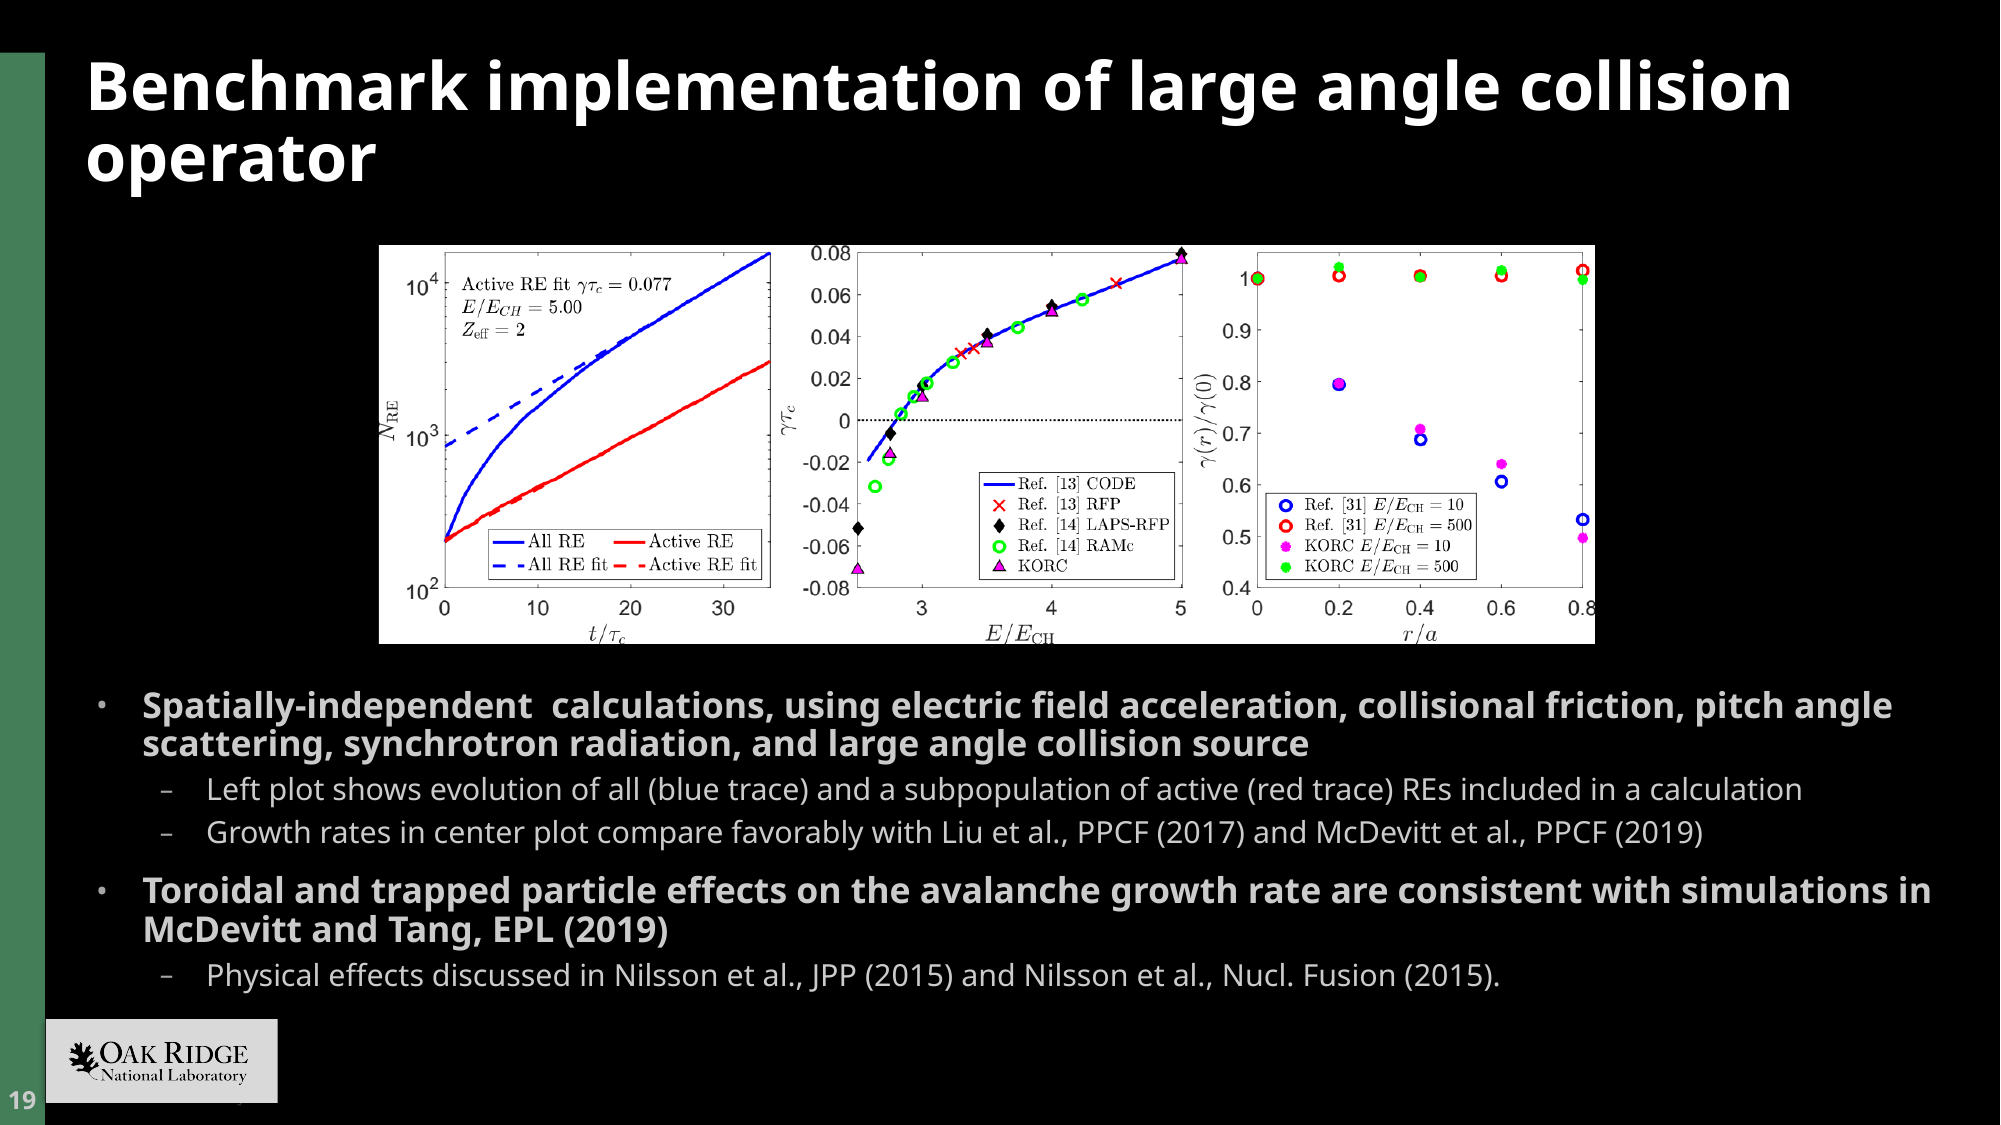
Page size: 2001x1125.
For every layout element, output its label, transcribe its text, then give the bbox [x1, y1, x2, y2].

picture [378, 245, 1596, 645]
picture [68, 1041, 248, 1085]
title Benchmark implementation of large angle collision operator [70, 44, 1946, 206]
list Spatially-independent calculations, using electric field acceleration, collisional friction, pitch angle scattering, synchrotron radiation, and large angle collision source Left plot shows evolution of all (blue trace) and a subpopulation of active (red trace) REs included in a calculation Growth rates in center plot compare favorably with Liu et al., PPCF (2017) and McDevitt et al., PPCF (2019) Toroidal and trapped particle effects on the avalanche growth rate are consistent with simulations in McDevitt and Tang, EPL (2019) Physical effects discussed in Nilsson et al., JPP (2015) and Nilsson et al., Nucl. Fusion (2015). [80, 679, 1957, 1001]
